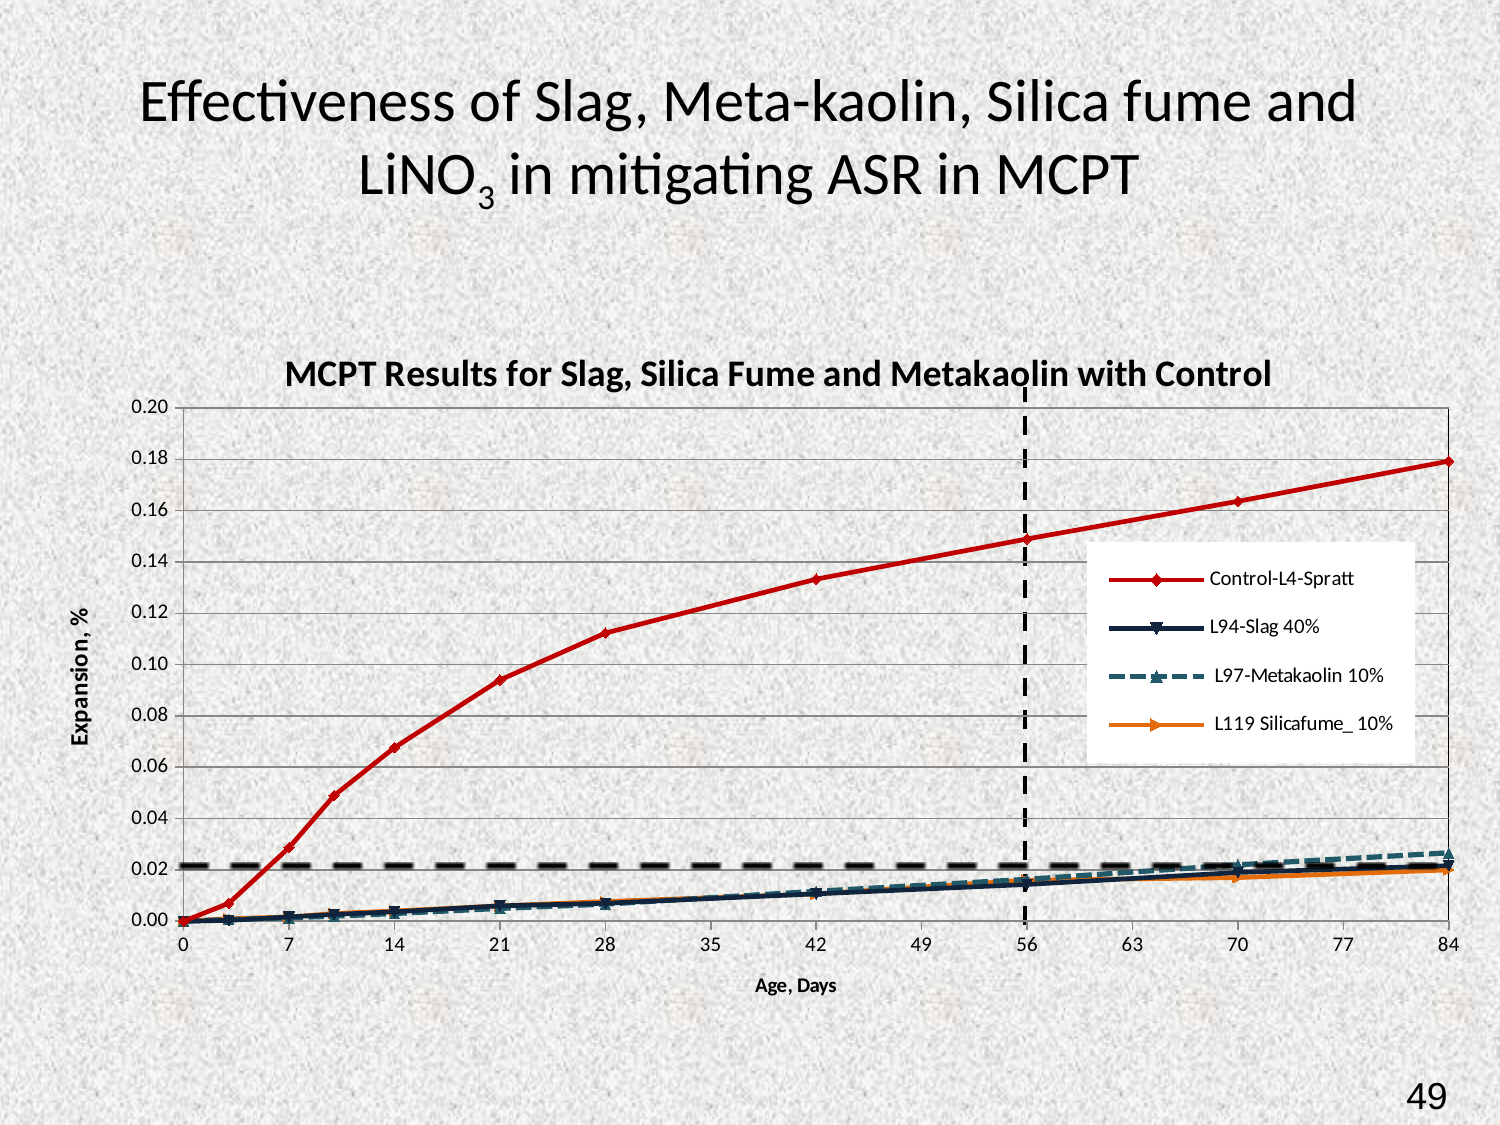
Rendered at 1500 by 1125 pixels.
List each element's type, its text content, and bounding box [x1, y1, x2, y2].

picture [0, 0, 1500, 1125]
title Effectiveness of Slag, Meta-kaolin, Silica fume and LiNO3 in mitigating ASR in MCPT [74, 44, 1426, 233]
text_box 49 [1162, 1064, 1463, 1125]
chart [24, 324, 1500, 1026]
